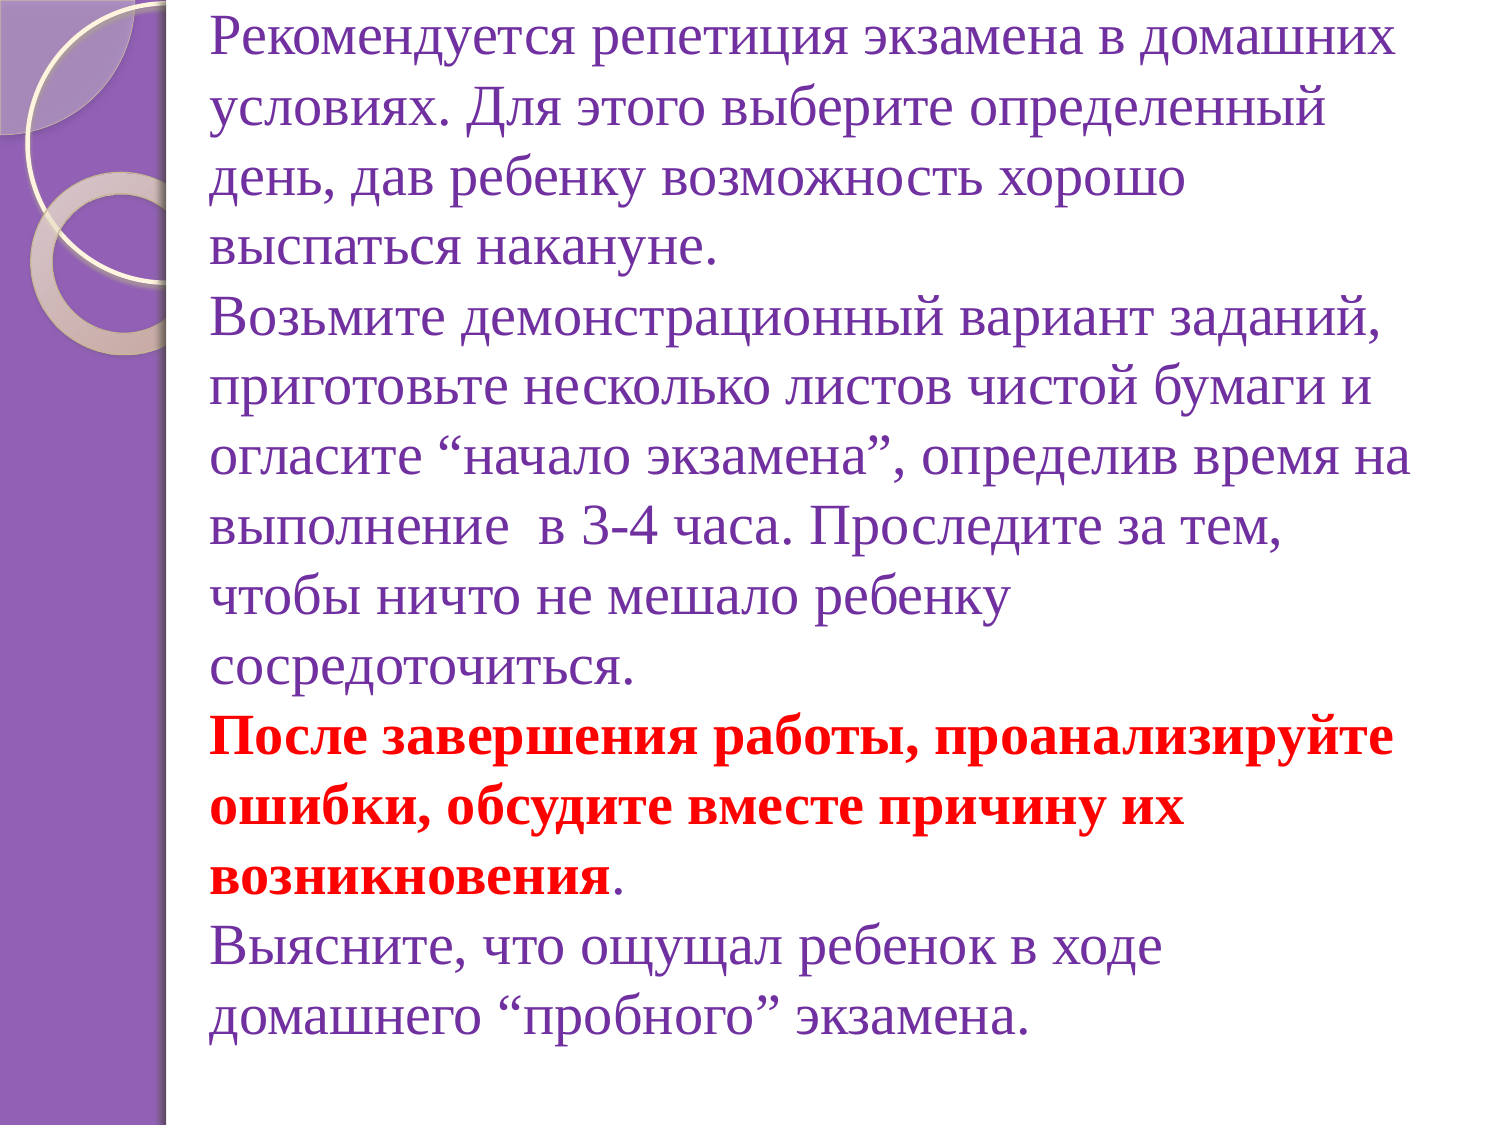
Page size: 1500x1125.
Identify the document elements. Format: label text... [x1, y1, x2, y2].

text_box Рекомендуется репетиция экзамена в домашних условиях. Для этого выберите определенный день, дав ребенку возможность хорошо выспаться накануне. Возьмите демонстрационный вариант заданий, приготовьте несколько листов чистой бумаги и огласите “начало экзамена”, определив время на выполнение в 3-4 часа. Проследите за тем, чтобы ничто не мешало ребенку сосредоточиться. После завершения работы, проанализируйте ошибки, обсудите вместе причину их возникновения. Выясните, что ощущал ребенок в ходе домашнего “пробного” экзамена. [194, 0, 1459, 1054]
